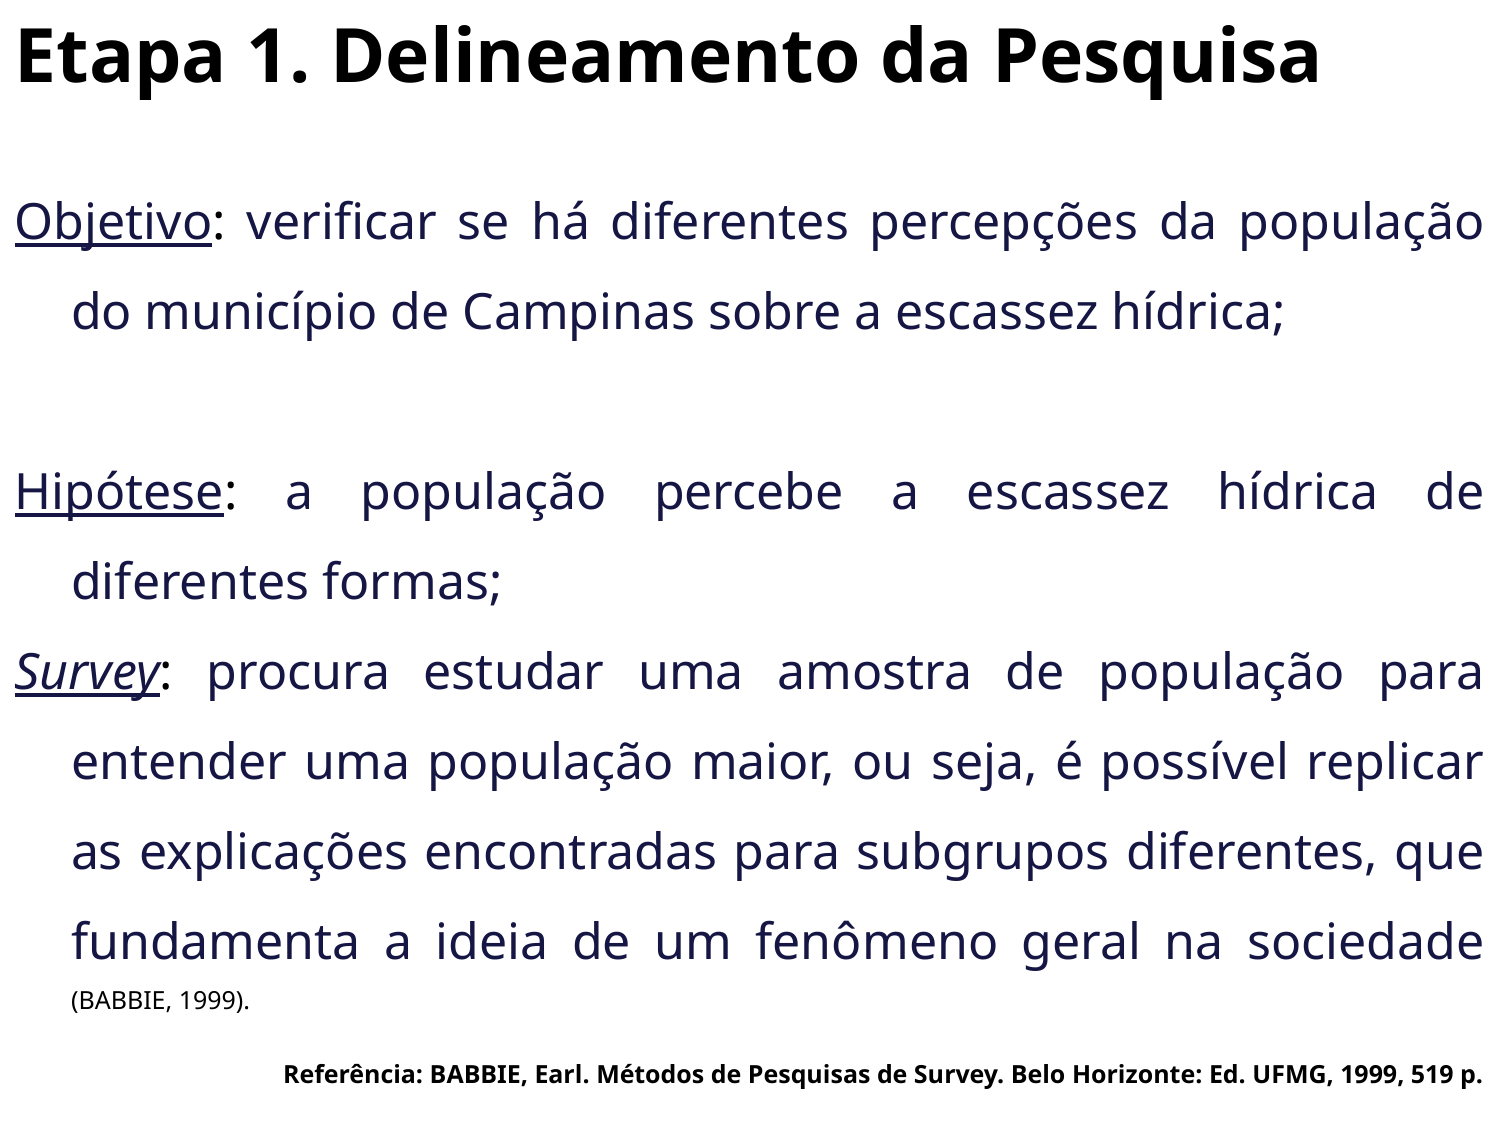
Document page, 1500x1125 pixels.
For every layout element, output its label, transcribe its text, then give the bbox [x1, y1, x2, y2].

text_box Etapa 1. Delineamento da Pesquisa [0, 0, 1500, 105]
text_box Objetivo: verificar se há diferentes percepções da população do município de Campinas sobre a escassez hídrica; Hipótese: a população percebe a escassez hídrica de diferentes formas; Survey: procura estudar uma amostra de população para entender uma população maior, ou seja, é possível replicar as explicações encontradas para subgrupos diferentes, que fundamenta a ideia de um fenômeno geral na sociedade (BABBIE, 1999). [0, 152, 1500, 1097]
text_box Referência: BABBIE, Earl. Métodos de Pesquisas de Survey. Belo Horizonte: Ed. UFMG, 1999, 519 p. [175, 1051, 1500, 1097]
